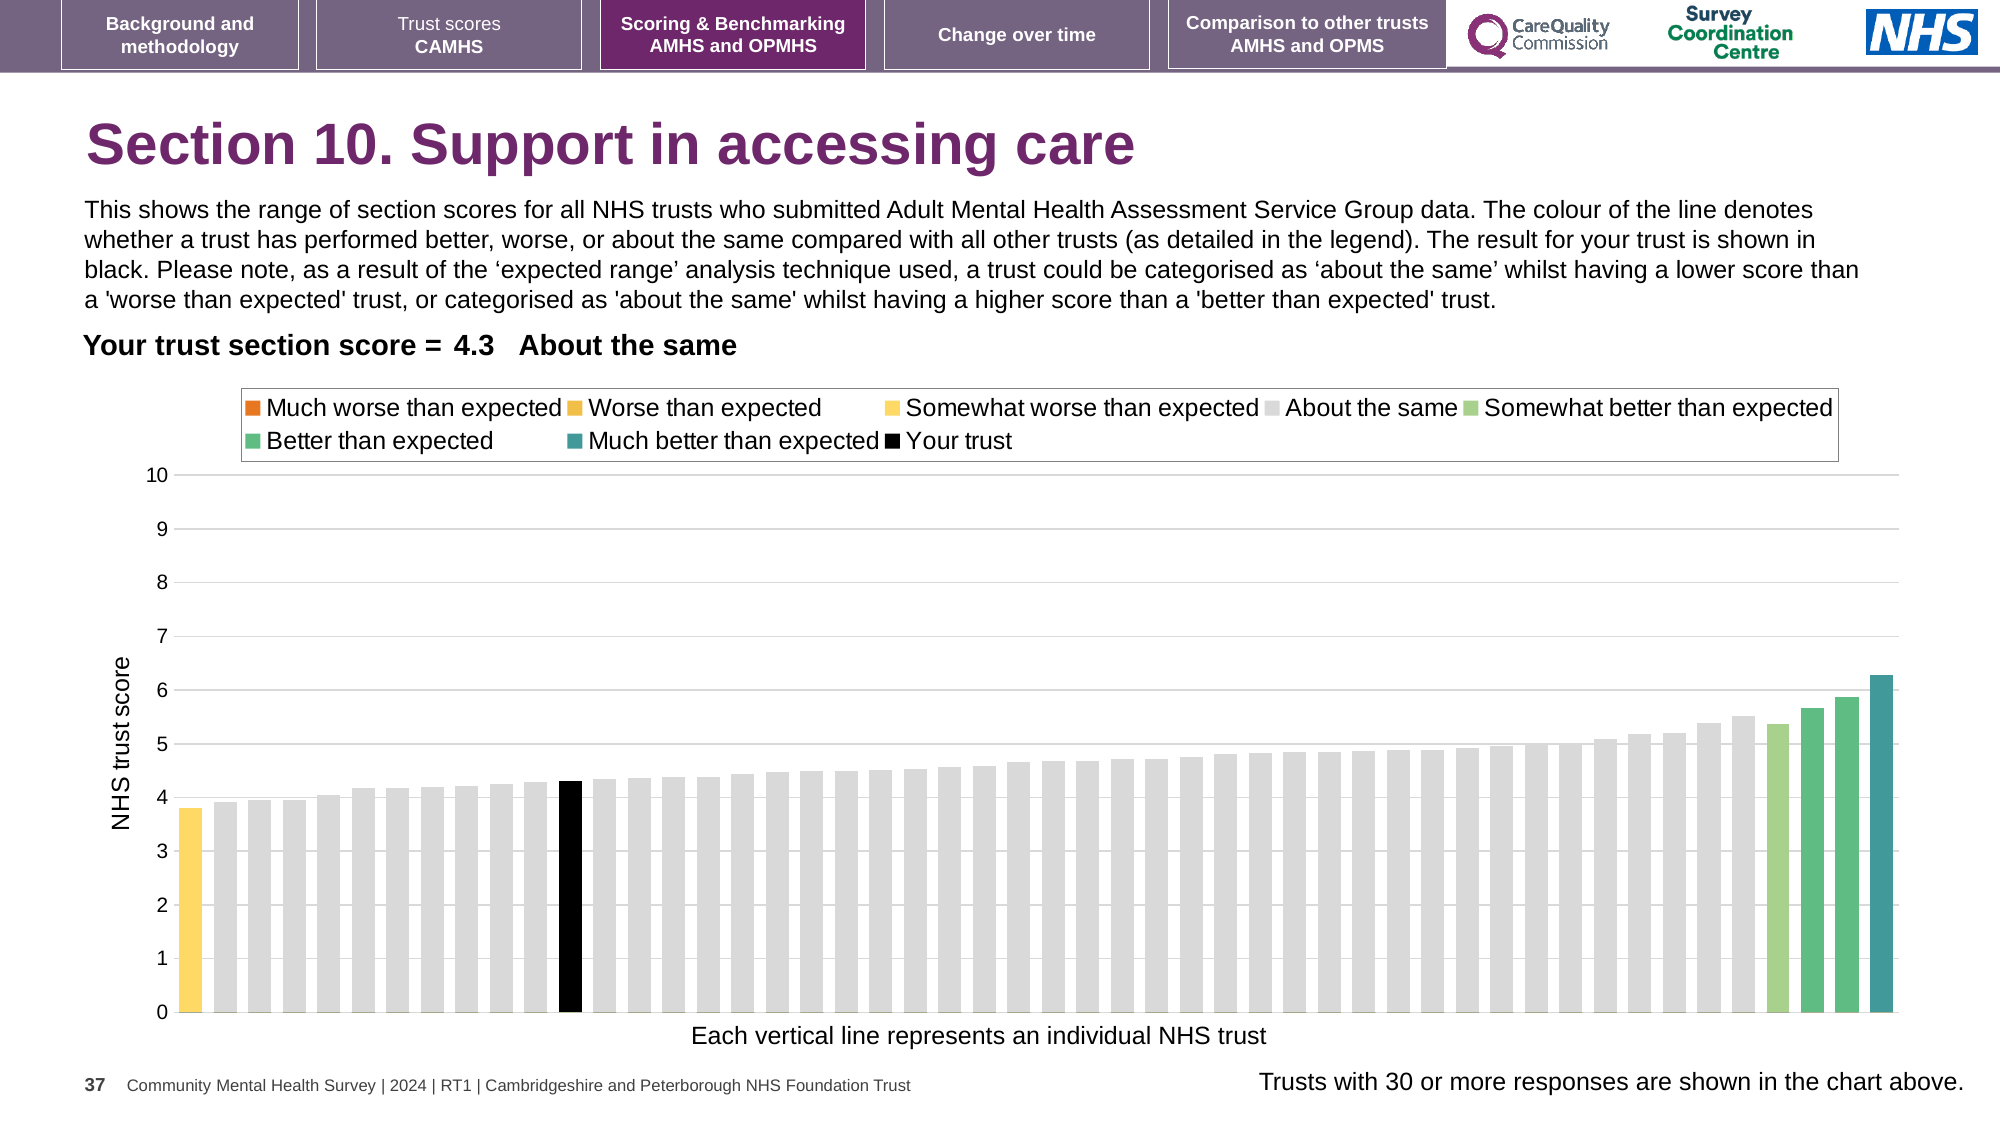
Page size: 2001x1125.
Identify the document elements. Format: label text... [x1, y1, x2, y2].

text_box This shows the range of section scores for all NHS trusts who submitted Adult Mental Health Assessment Service Group data. The colour of the line denotes whether a trust has performed better, worse, or about the same compared with all other trusts (as detailed in the legend). The result for your trust is shown in black. Please note, as a result of the ‘expected range’ analysis technique used, a trust could be categorised as ‘about the same’ whilst having a lower score than a 'worse than expected' trust, or categorised as 'about the same' whilst having a higher score than a 'better than expected' trust. [69, 186, 1890, 321]
chart [99, 369, 1923, 1036]
picture [1866, 9, 1978, 55]
text_box Section 10. Support in accessing care [72, 99, 1621, 185]
picture [1666, 3, 1794, 61]
table_header Your trust section score = [53, 323, 448, 370]
text_box 37 [84, 1065, 122, 1125]
picture [1467, 13, 1610, 59]
text_box Trusts with 30 or more responses are shown in the chart above. [1244, 1057, 2000, 1103]
text_box Each vertical line represents an individual NHS trust [676, 1036, 1283, 1058]
table_header 4.3 [448, 323, 518, 369]
table_header About the same [518, 323, 1807, 369]
